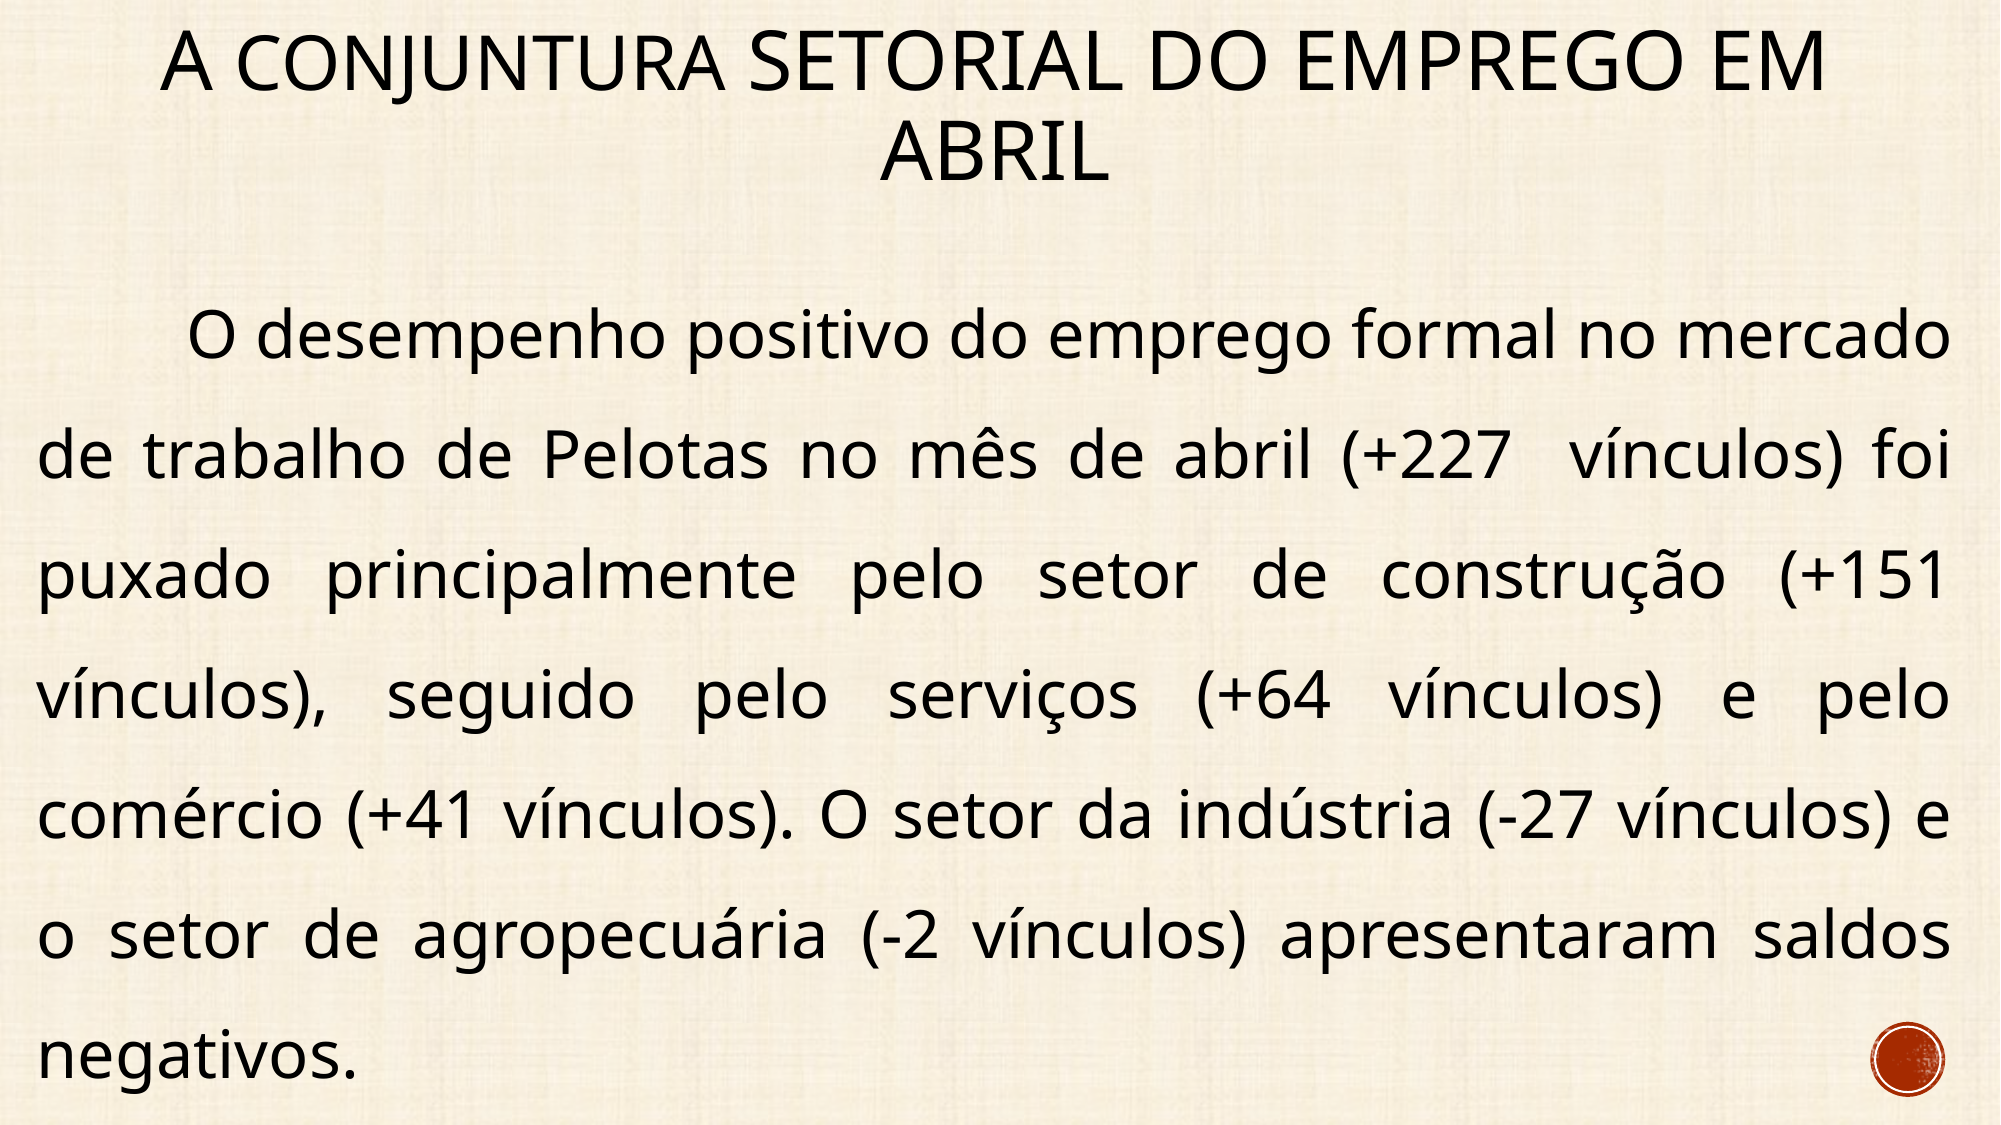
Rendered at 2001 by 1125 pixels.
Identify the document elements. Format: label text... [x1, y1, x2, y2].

title A conjuntura setorial do emprego EM abril [21, 10, 1970, 207]
list O desempenho positivo do emprego formal no mercado de trabalho de Pelotas no mês de abril (+227 vínculos) foi puxado principalmente pelo setor de construção (+151 vínculos), seguido pelo serviços (+64 vínculos) e pelo comércio (+41 vínculos). O setor da indústria (-27 vínculos) e o setor de agropecuária (-2 vínculos) apresentaram saldos negativos. [21, 244, 1970, 1093]
